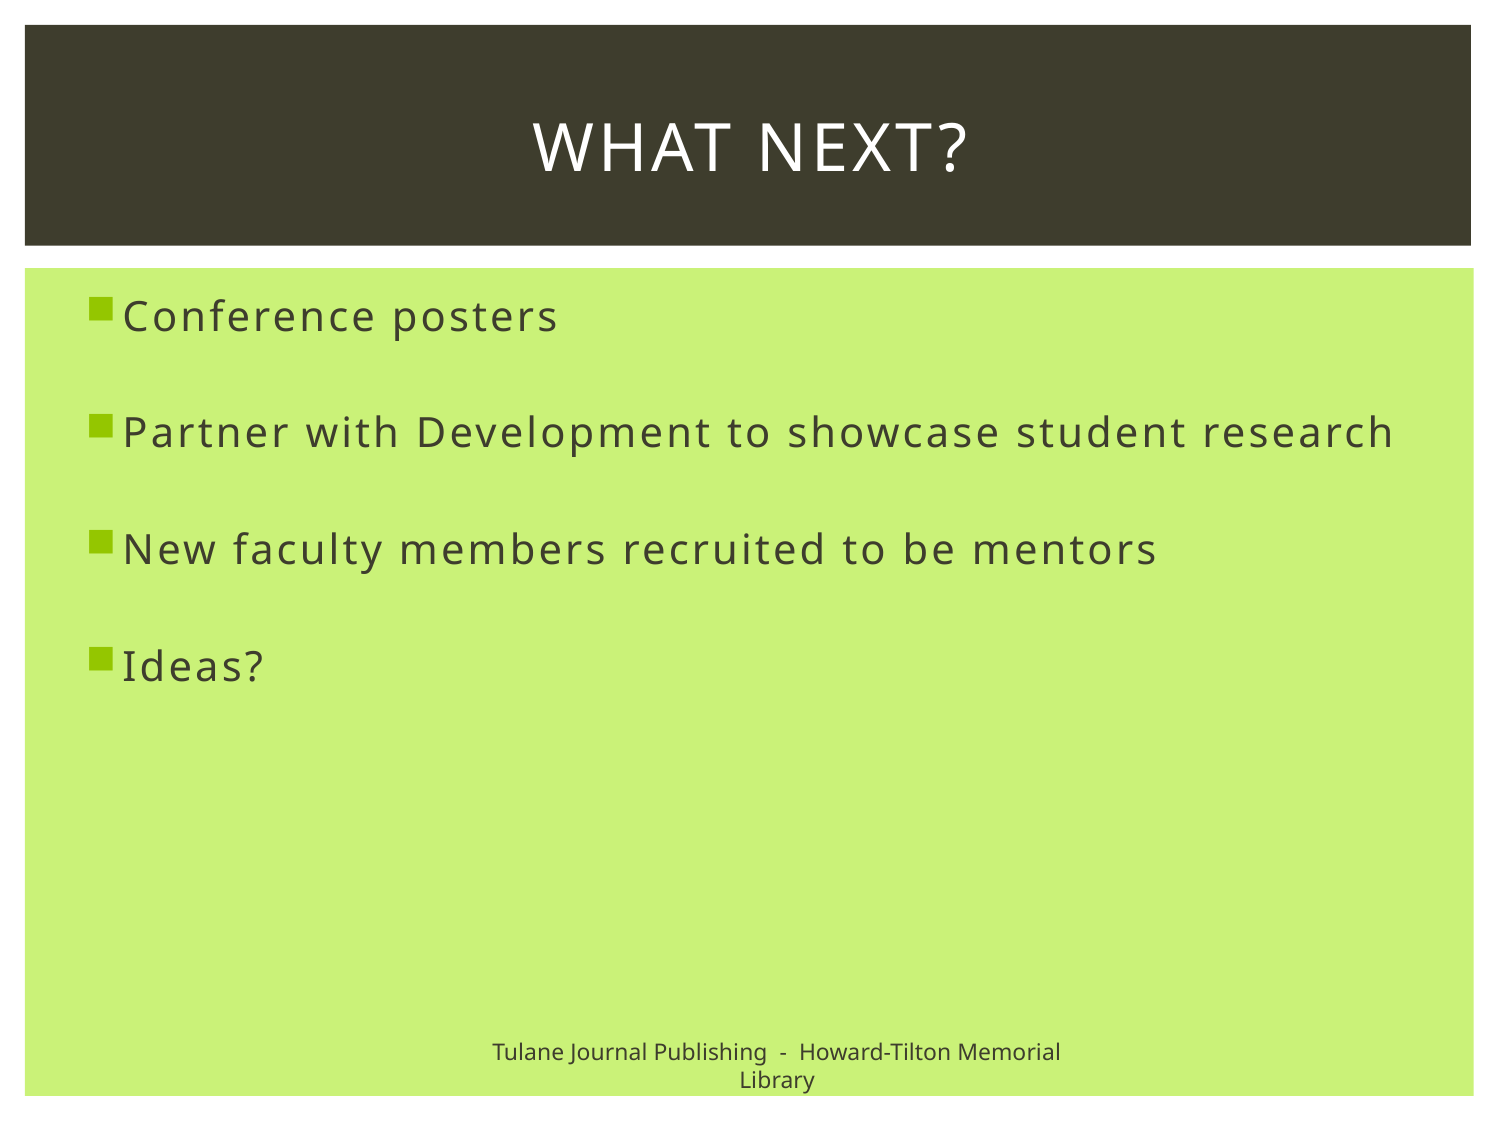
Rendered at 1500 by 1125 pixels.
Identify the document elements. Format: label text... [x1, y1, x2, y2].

list Conference posters Partner with Development to showcase student research New faculty members recruited to be mentors Ideas? [62, 281, 1442, 1005]
title What next? [62, 58, 1438, 232]
footer Tulane Journal Publishing - Howard-Tilton Memorial Library [464, 1042, 1090, 1088]
